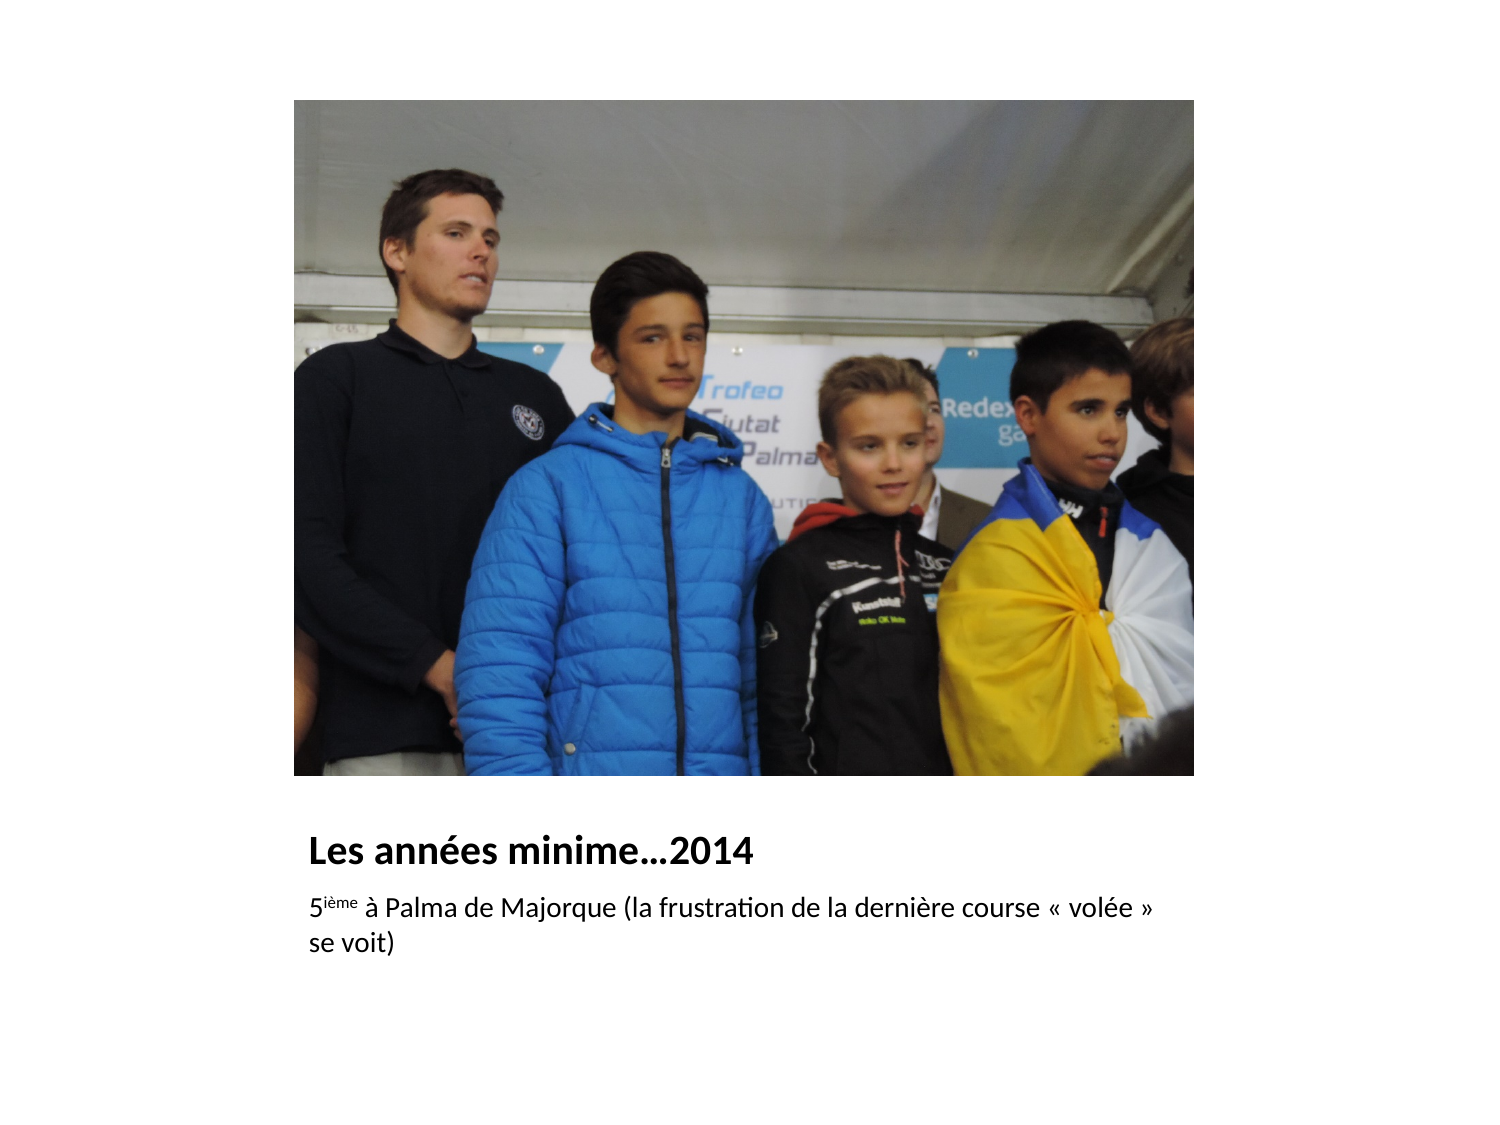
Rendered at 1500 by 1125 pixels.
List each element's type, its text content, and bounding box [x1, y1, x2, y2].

title Les années minime…2014 [294, 787, 1194, 880]
picture [293, 100, 1195, 776]
list 5ième à Palma de Majorque (la frustration de la dernière course « volée » se voit) [294, 880, 1194, 1013]
